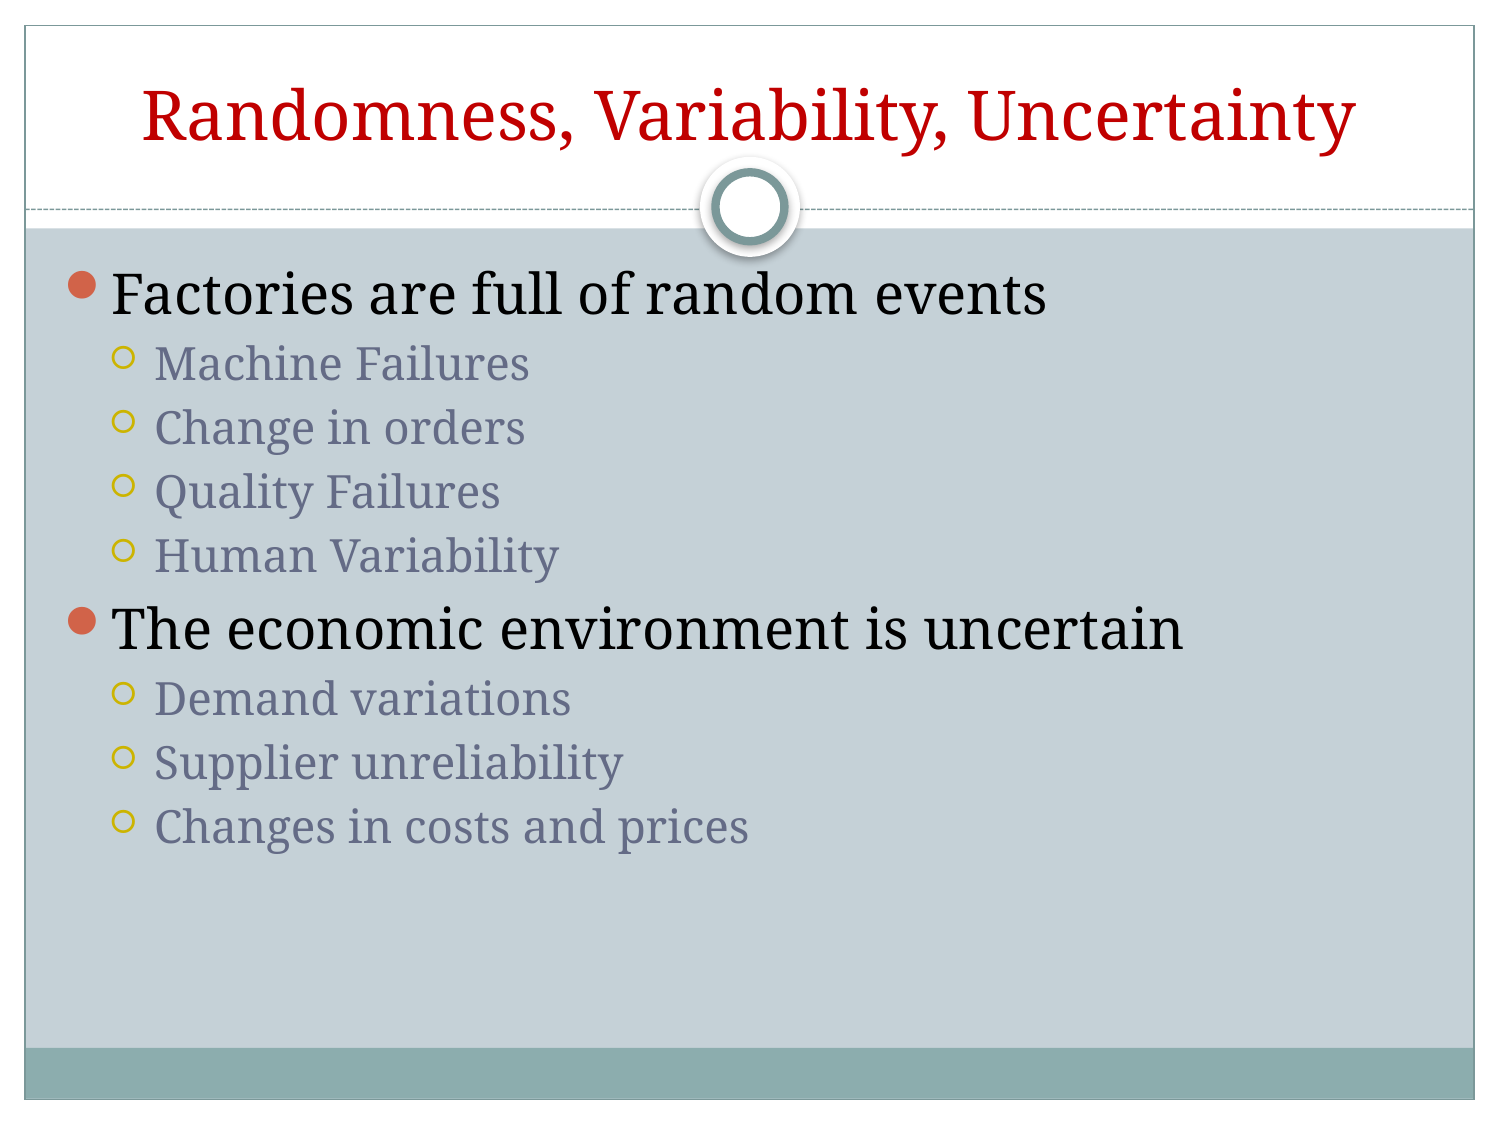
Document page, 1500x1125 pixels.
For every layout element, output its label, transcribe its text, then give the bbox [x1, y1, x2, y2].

title Randomness, Variability, Uncertainty [49, 37, 1450, 162]
list Factories are full of random events Machine Failures Change in orders Quality Failures Human Variability The economic environment is uncertain Demand variations Supplier unreliability Changes in costs and prices [49, 250, 1445, 1001]
